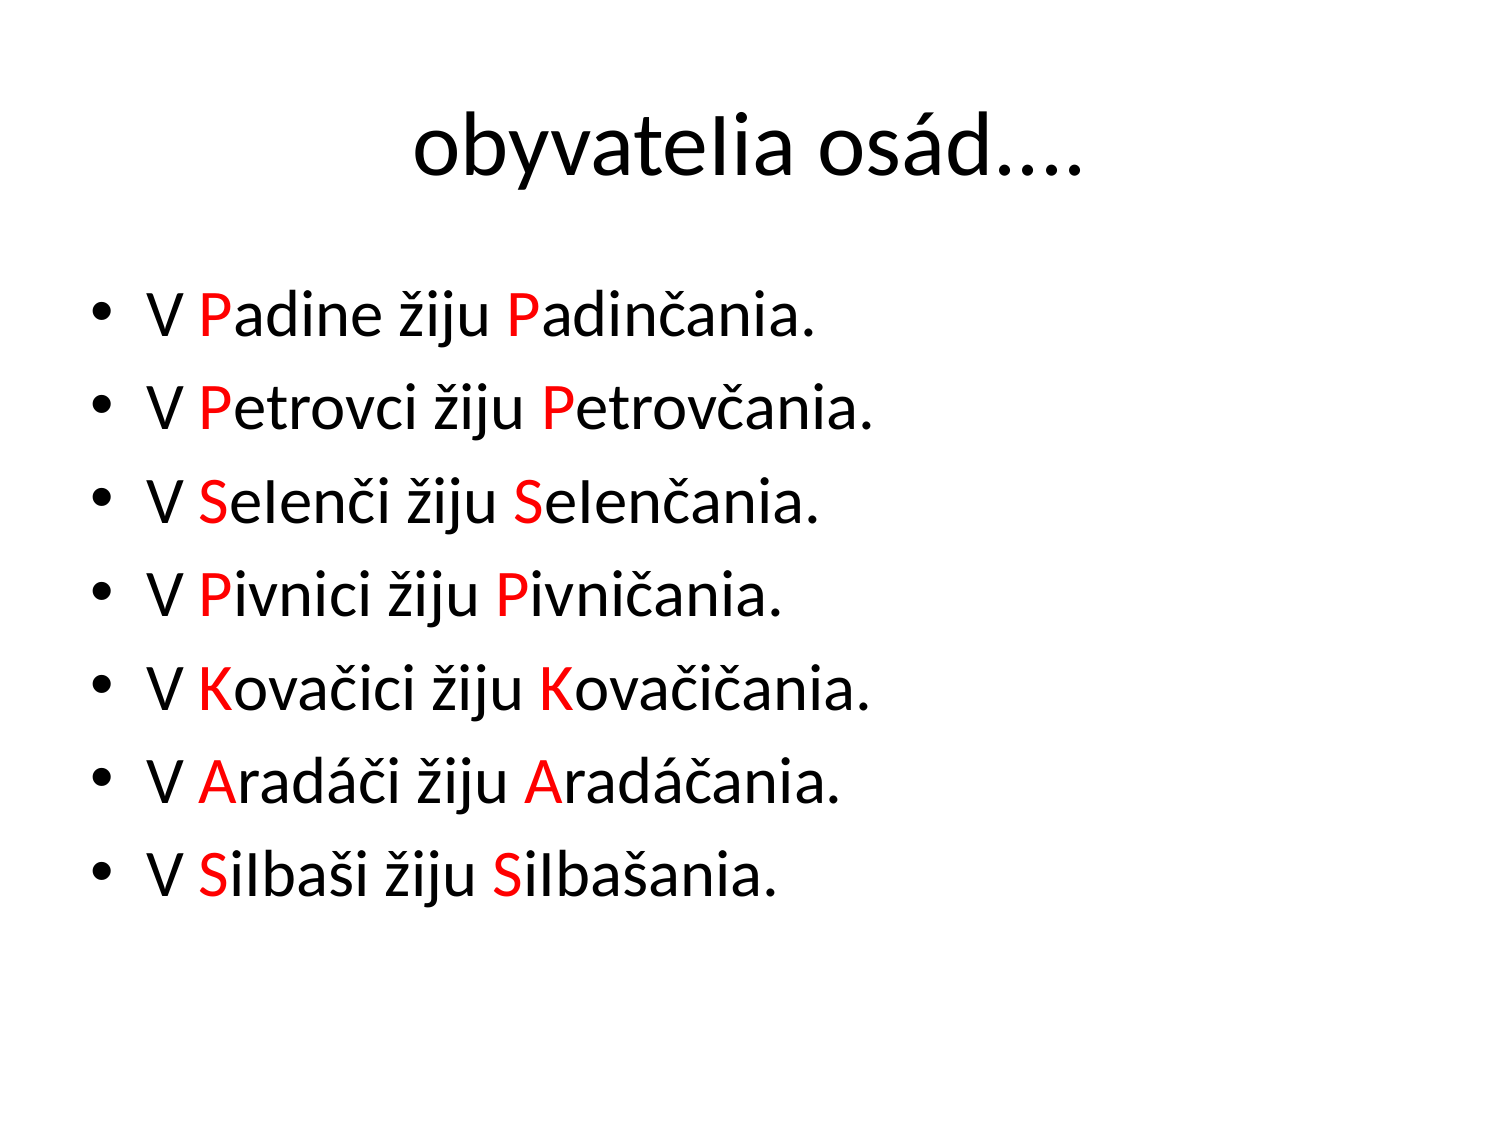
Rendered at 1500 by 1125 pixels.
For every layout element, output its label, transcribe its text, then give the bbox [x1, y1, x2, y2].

title obyvateIia osád.... [75, 45, 1425, 233]
list V Padine žiju Padinčania. V Petrovci žiju Petrovčania. V SeIenči žiju SeIenčania. V Pivnici žiju Pivničania. V Kovačici žiju Kovačičania. V Aradáči žiju Aradáčania. V SiIbaši žiju SiIbašania. [75, 262, 1425, 1005]
